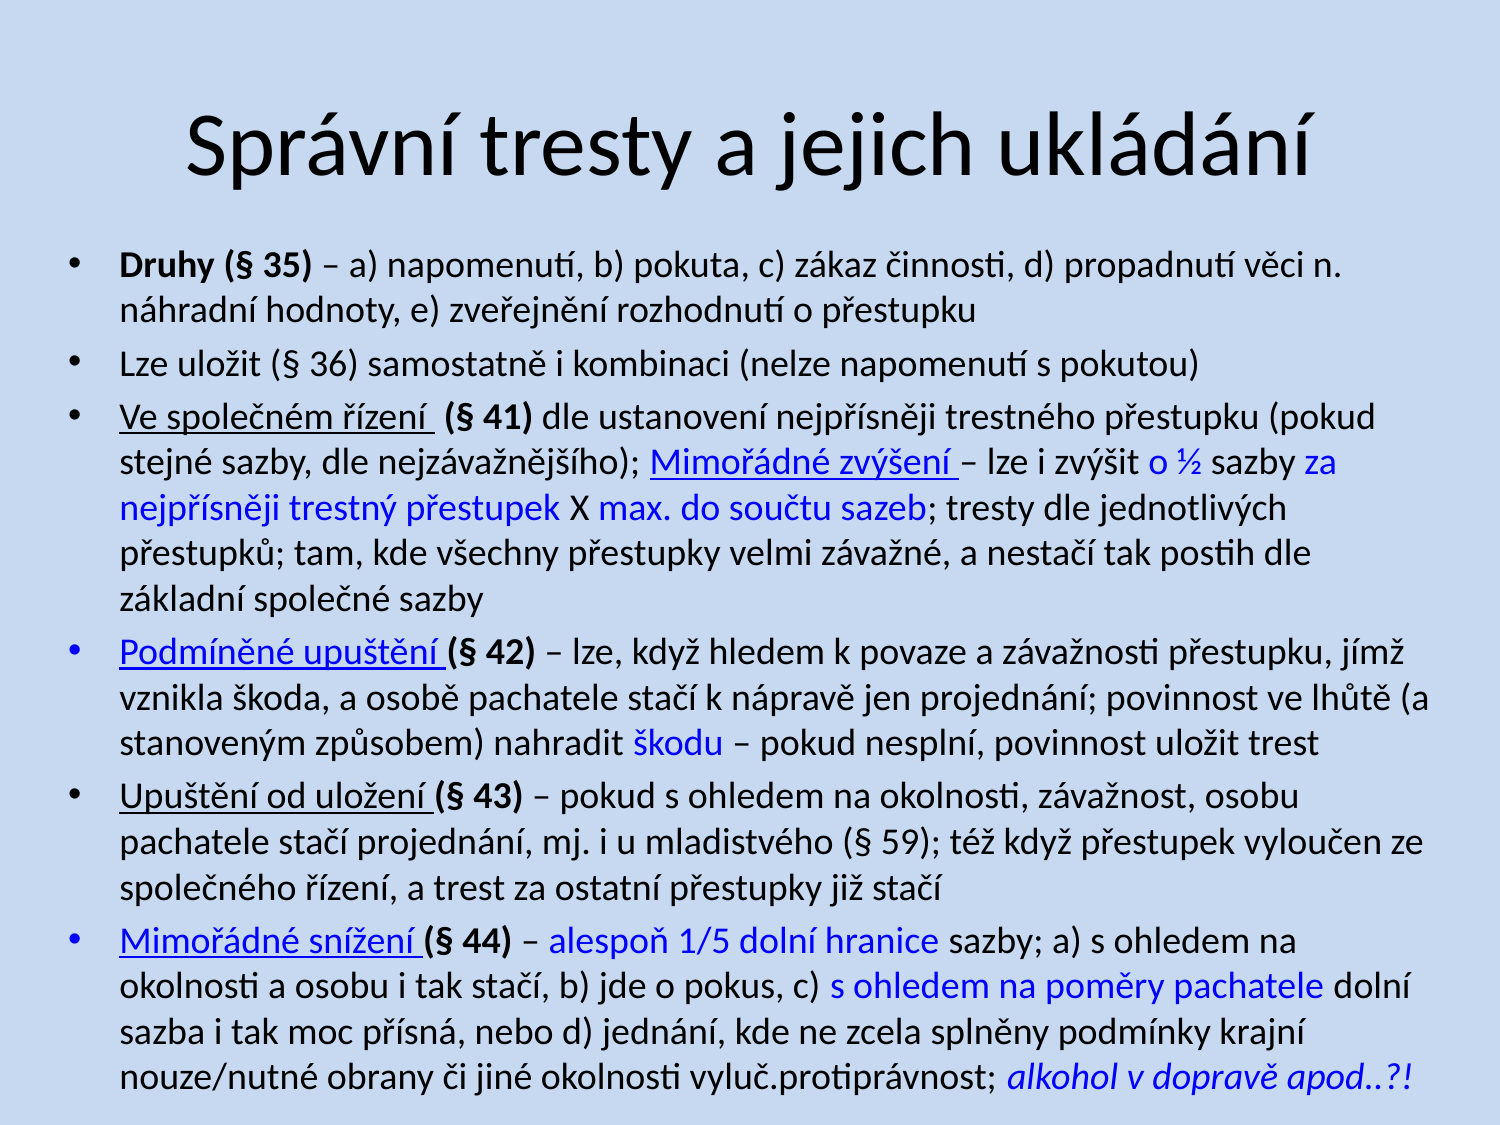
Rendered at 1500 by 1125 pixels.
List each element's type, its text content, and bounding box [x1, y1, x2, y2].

list Druhy (§ 35) – a) napomenutí, b) pokuta, c) zákaz činnosti, d) propadnutí věci n. náhradní hodnoty, e) zveřejnění rozhodnutí o přestupku Lze uložit (§ 36) samostatně i kombinaci (nelze napomenutí s pokutou) Ve společném řízení (§ 41) dle ustanovení nejpřísněji trestného přestupku (pokud stejné sazby, dle nejzávažnějšího); Mimořádné zvýšení – lze i zvýšit o ½ sazby za nejpřísněji trestný přestupek X max. do součtu sazeb; tresty dle jednotlivých přestupků; tam, kde všechny přestupky velmi závažné, a nestačí tak postih dle základní společné sazby Podmíněné upuštění (§ 42) – lze, když hledem k povaze a závažnosti přestupku, jímž vznikla škoda, a osobě pachatele stačí k nápravě jen projednání; povinnost ve lhůtě (a stanoveným způsobem) nahradit škodu – pokud nesplní, povinnost uložit trest Upuštění od uložení (§ 43) – pokud s ohledem na okolnosti, závažnost, osobu pachatele stačí projednání, mj. i u mladistvého (§ 59); též když přestupek vyloučen ze společného řízení, a trest za ostatní přestupky již stačí Mimořádné snížení (§ 44) – alespoň 1/5 dolní hranice sazby; a) s ohledem na okolnosti a osobu i tak stačí, b) jde o pokus, c) s ohledem na poměry pachatele dolní sazba i tak moc přísná, nebo d) jednání, kde ne zcela splněny podmínky krajní nouze/nutné obrany či jiné okolnosti vyluč.protiprávnost; alkohol v dopravě apod..?! [53, 231, 1459, 1106]
title Správní tresty a jejich ukládání [75, 45, 1425, 231]
